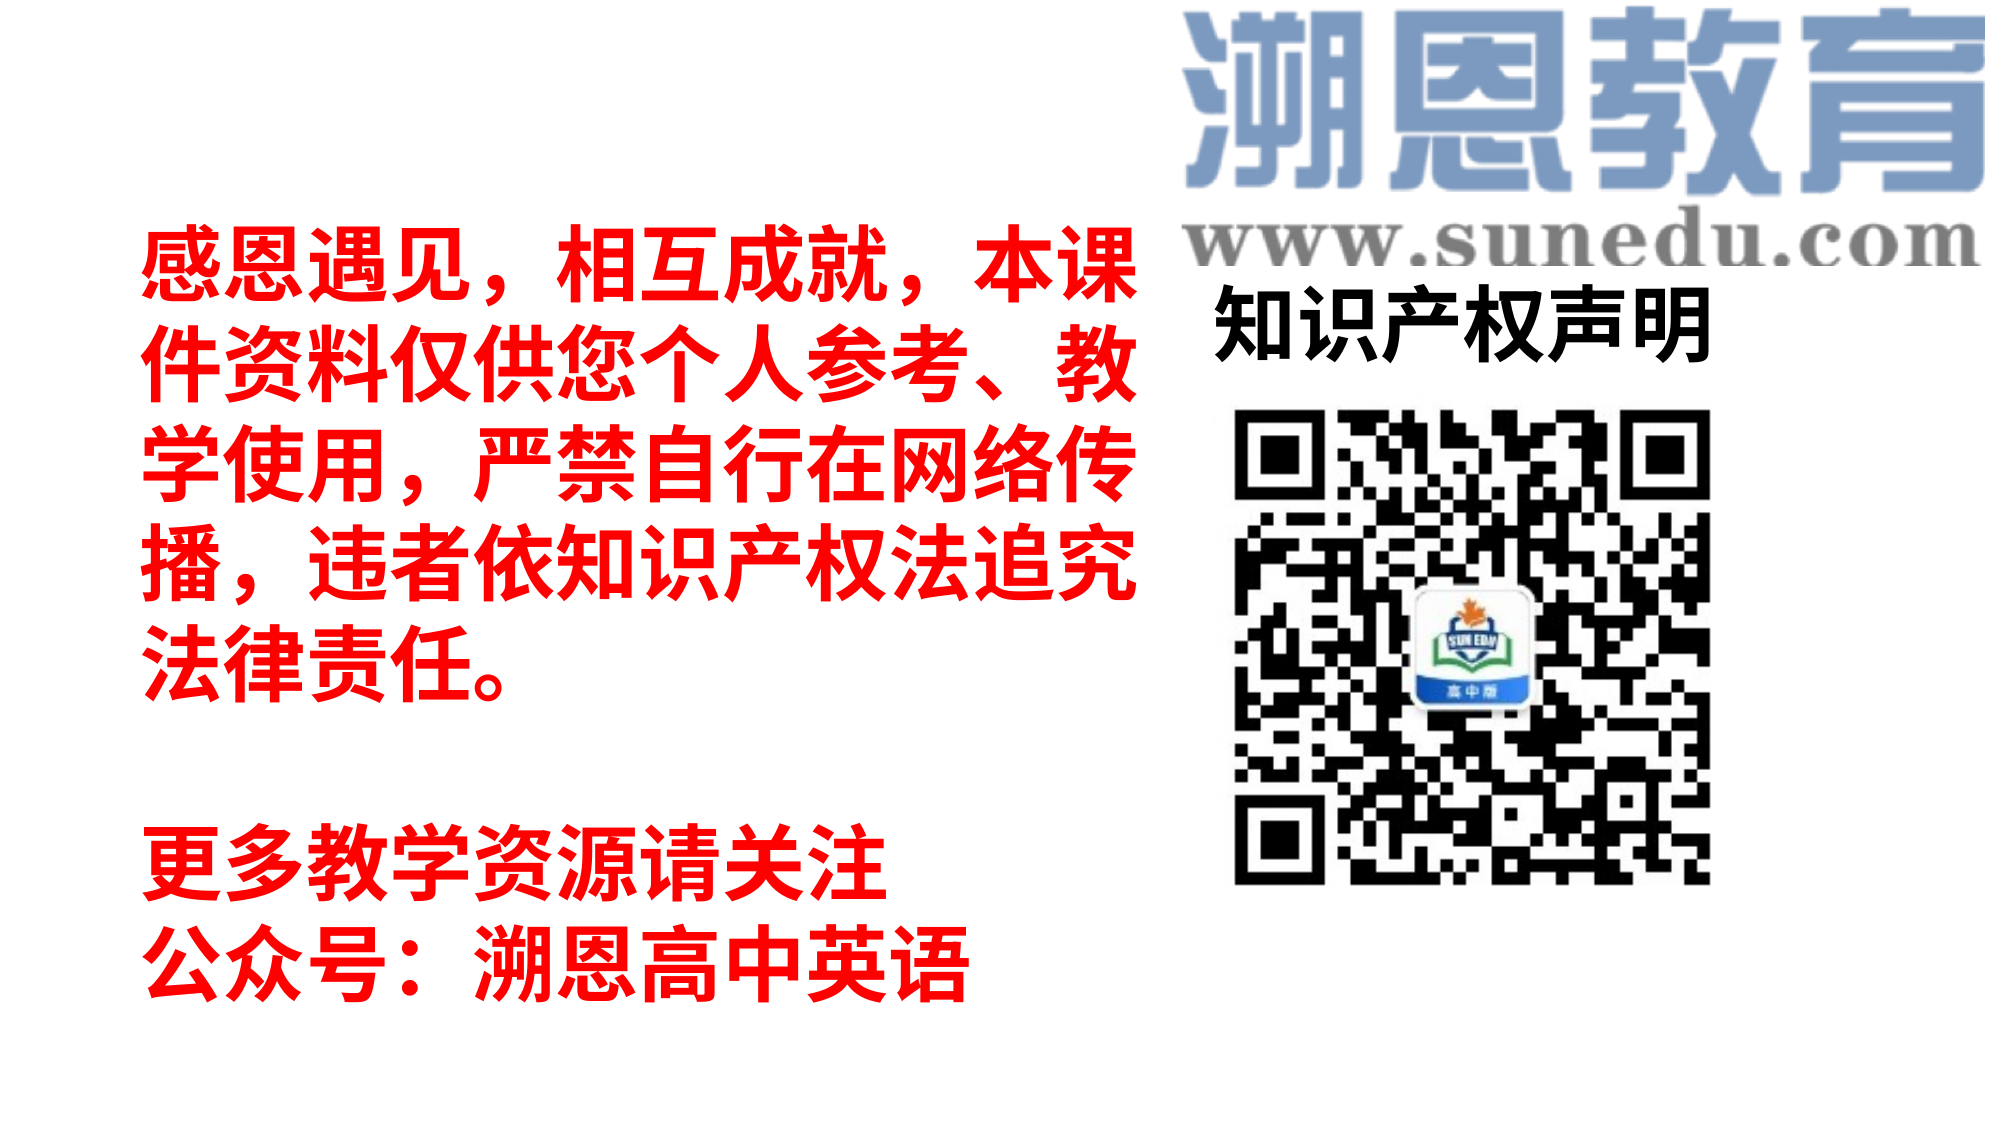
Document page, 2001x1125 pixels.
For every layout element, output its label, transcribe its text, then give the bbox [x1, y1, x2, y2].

picture [1179, 4, 1985, 266]
text_box 知识产权声明 [1199, 266, 1791, 380]
text_box 感恩遇见，相互成就，本课件资料仅供您个人参考、教学使用，严禁自行在网络传播，违者依知识产权法追究法律责任。 更多教学资源请关注 公众号：溯恩高中英语 [125, 204, 1198, 1019]
picture [1197, 372, 1749, 925]
